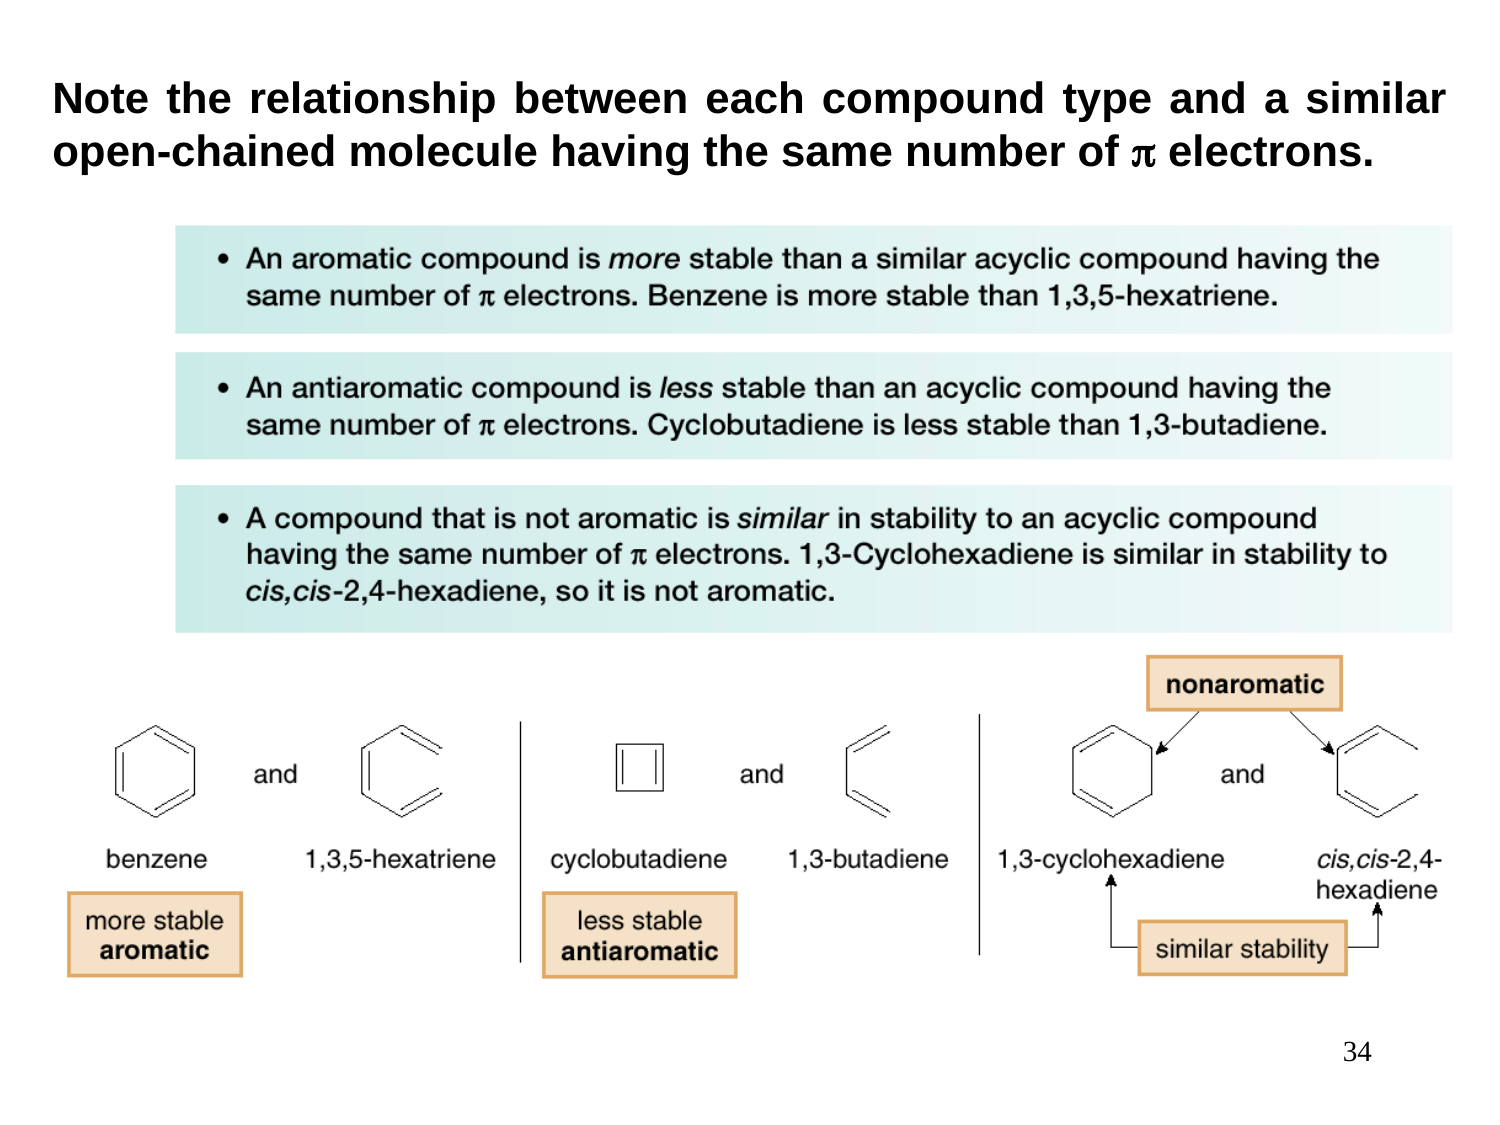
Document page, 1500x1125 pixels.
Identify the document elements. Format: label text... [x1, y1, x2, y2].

slide_number 34 [1074, 1024, 1388, 1101]
picture [49, 212, 1460, 980]
text_box Note the relationship between each compound type and a similar open-chained molecule having the same number of  electrons. [37, 62, 1463, 183]
